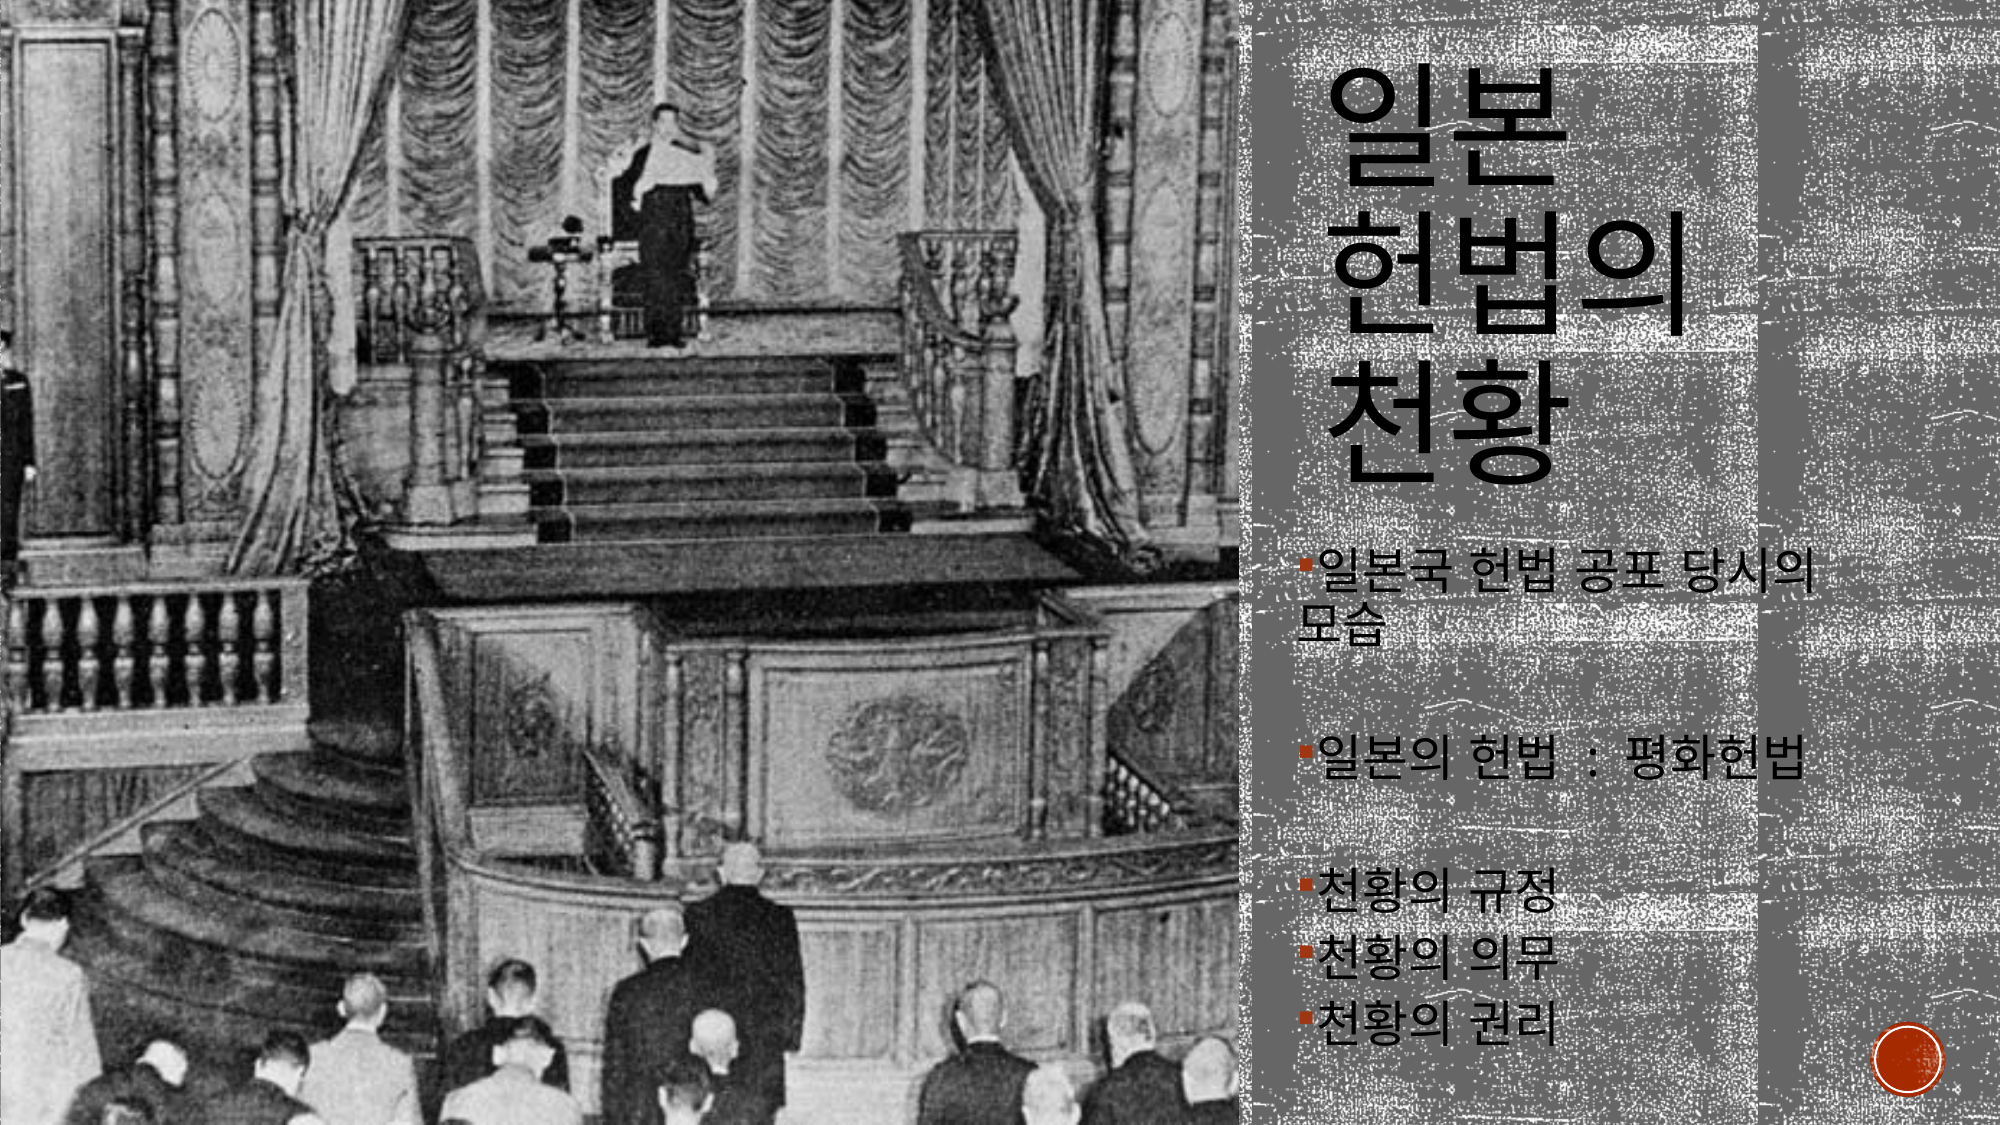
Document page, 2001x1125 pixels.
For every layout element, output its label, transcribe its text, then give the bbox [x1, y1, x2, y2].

title 일본 헌법의 천황 [1306, 149, 1933, 414]
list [4, 3, 1237, 1123]
text_box [1240, 0, 2000, 1125]
text_box 일본국 헌법 공포 당시의 모습 일본의 헌법 : 평화헌법 천황의 규정 천황의 의무 천황의 권리 [1281, 539, 1908, 1125]
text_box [1871, 1023, 1943, 1097]
